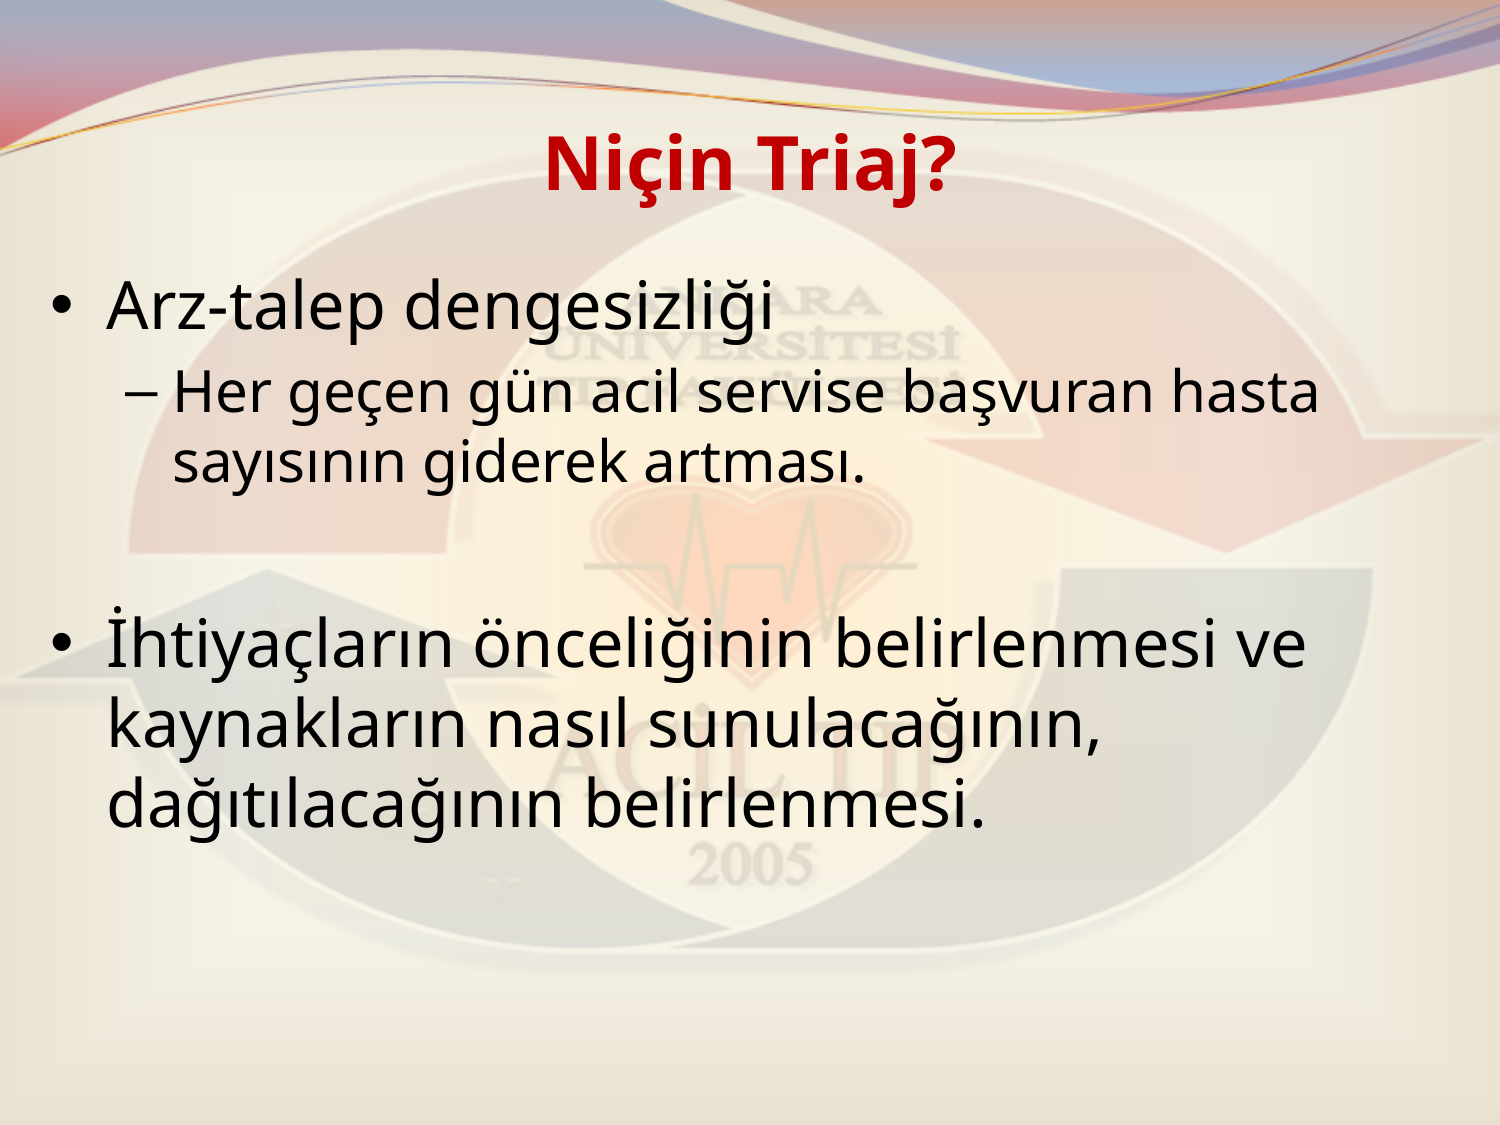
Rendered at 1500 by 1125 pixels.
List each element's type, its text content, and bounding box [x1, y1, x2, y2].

title Niçin Triaj? [74, 89, 1426, 232]
picture [0, 0, 1500, 1125]
list Arz-talep dengesizliği Her geçen gün acil servise başvuran hasta sayısının giderek artması. İhtiyaçların önceliğinin belirlenmesi ve kaynakların nasıl sunulacağının, dağıtılacağının belirlenmesi. [34, 255, 1461, 1067]
